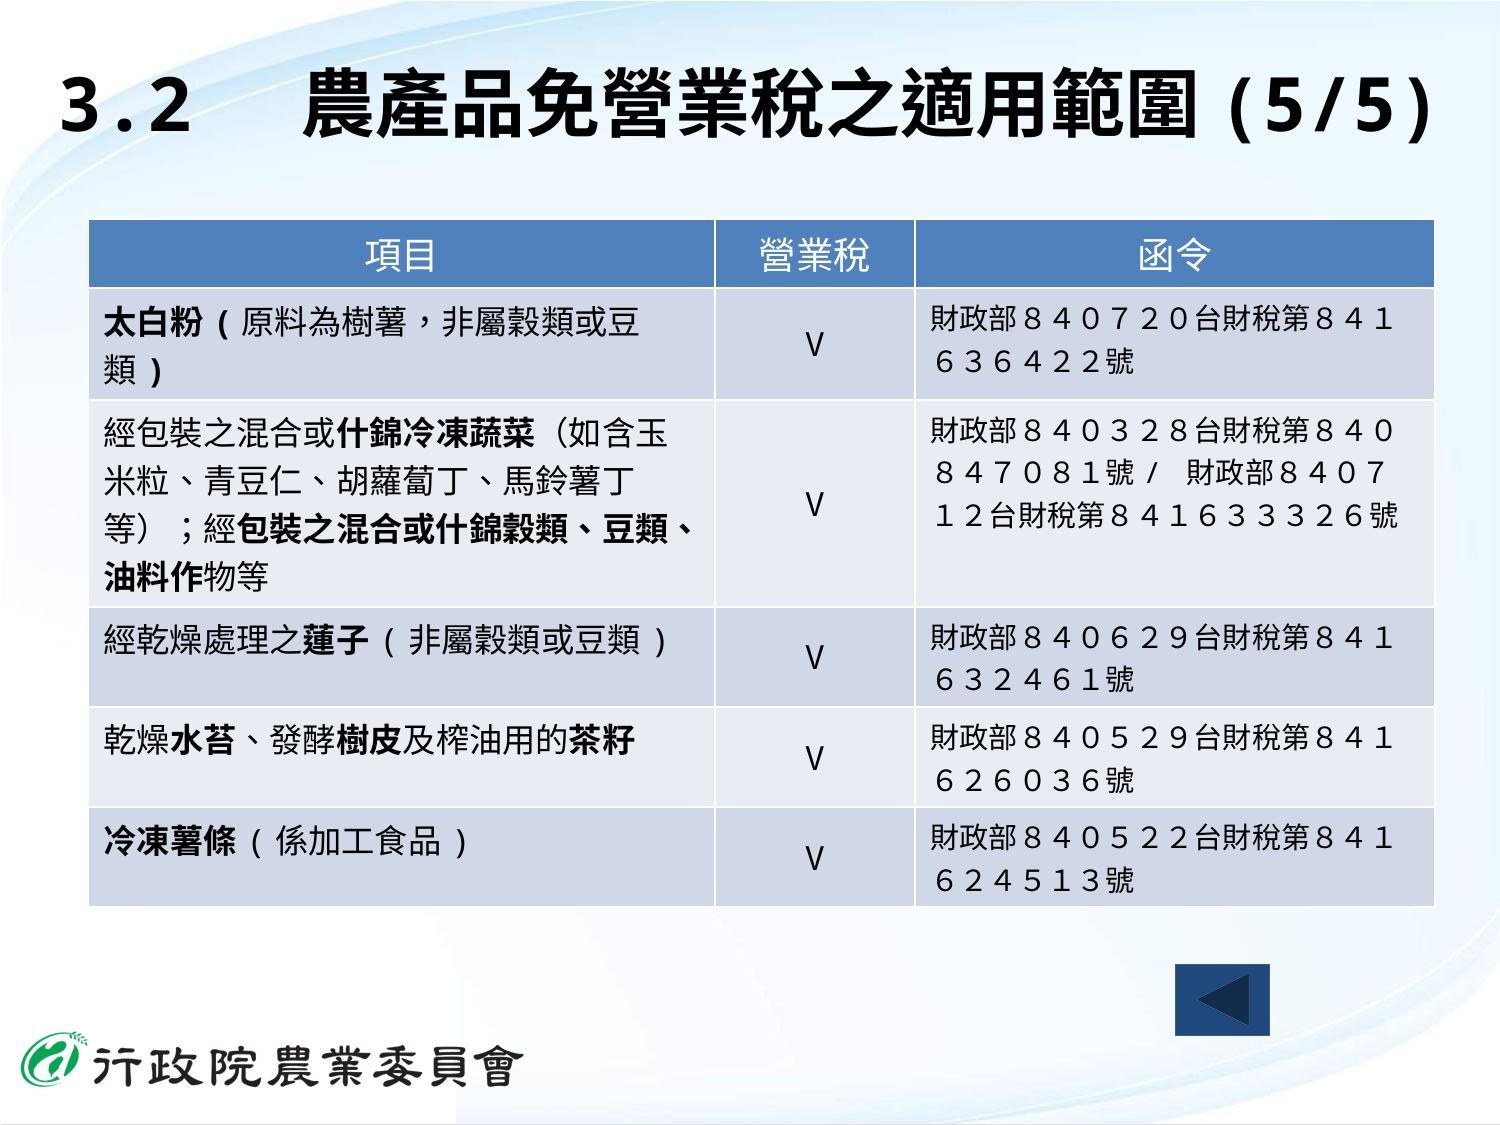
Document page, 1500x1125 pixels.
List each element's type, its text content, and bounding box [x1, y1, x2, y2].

text_box [1173, 962, 1272, 1037]
table_cell 財政部８４０５２９台財稅第８４１６２６０３６號 [916, 708, 1434, 806]
picture [0, 0, 1500, 7]
table_cell 經包裝之混合或什錦冷凍蔬菜（如含玉米粒、青豆仁、胡蘿蔔丁、馬鈴薯丁等）；經包裝之混合或什錦穀類、豆類、油料作物等 [89, 401, 714, 606]
table_header 函令 [916, 220, 1434, 287]
table_cell V [716, 608, 914, 706]
table_cell V [716, 289, 914, 399]
table_cell 乾燥水苔、發酵樹皮及榨油用的茶籽 [89, 708, 714, 806]
text_box 3.2 農產品免營業稅之適用範圍(5/5) [0, 7, 1500, 195]
table_cell 財政部８４０６２９台財稅第８４１６３２４６１號 [916, 608, 1434, 706]
table_cell V [716, 401, 914, 606]
table_cell V [716, 808, 914, 906]
table_header 營業稅 [716, 220, 914, 287]
table_cell 太白粉(原料為樹薯，非屬穀類或豆類) [89, 289, 714, 399]
table_cell 經乾燥處理之蓮子(非屬穀類或豆類) [89, 608, 714, 706]
table_cell 財政部８４０５２２台財稅第８４１６２４５１３號 [916, 808, 1434, 906]
table_cell 財政部８４０３２８台財稅第８４０８４７０８１號/ 財政部８４０７１２台財稅第８４１６３３３２６號 [916, 401, 1434, 606]
table_cell 財政部８４０７２０台財稅第８４１６３６４２２號 [916, 289, 1434, 399]
table_cell V [716, 708, 914, 806]
table_header 項目 [89, 220, 714, 287]
picture [0, 195, 1500, 1125]
table_cell 冷凍薯條(係加工食品) [89, 808, 714, 906]
